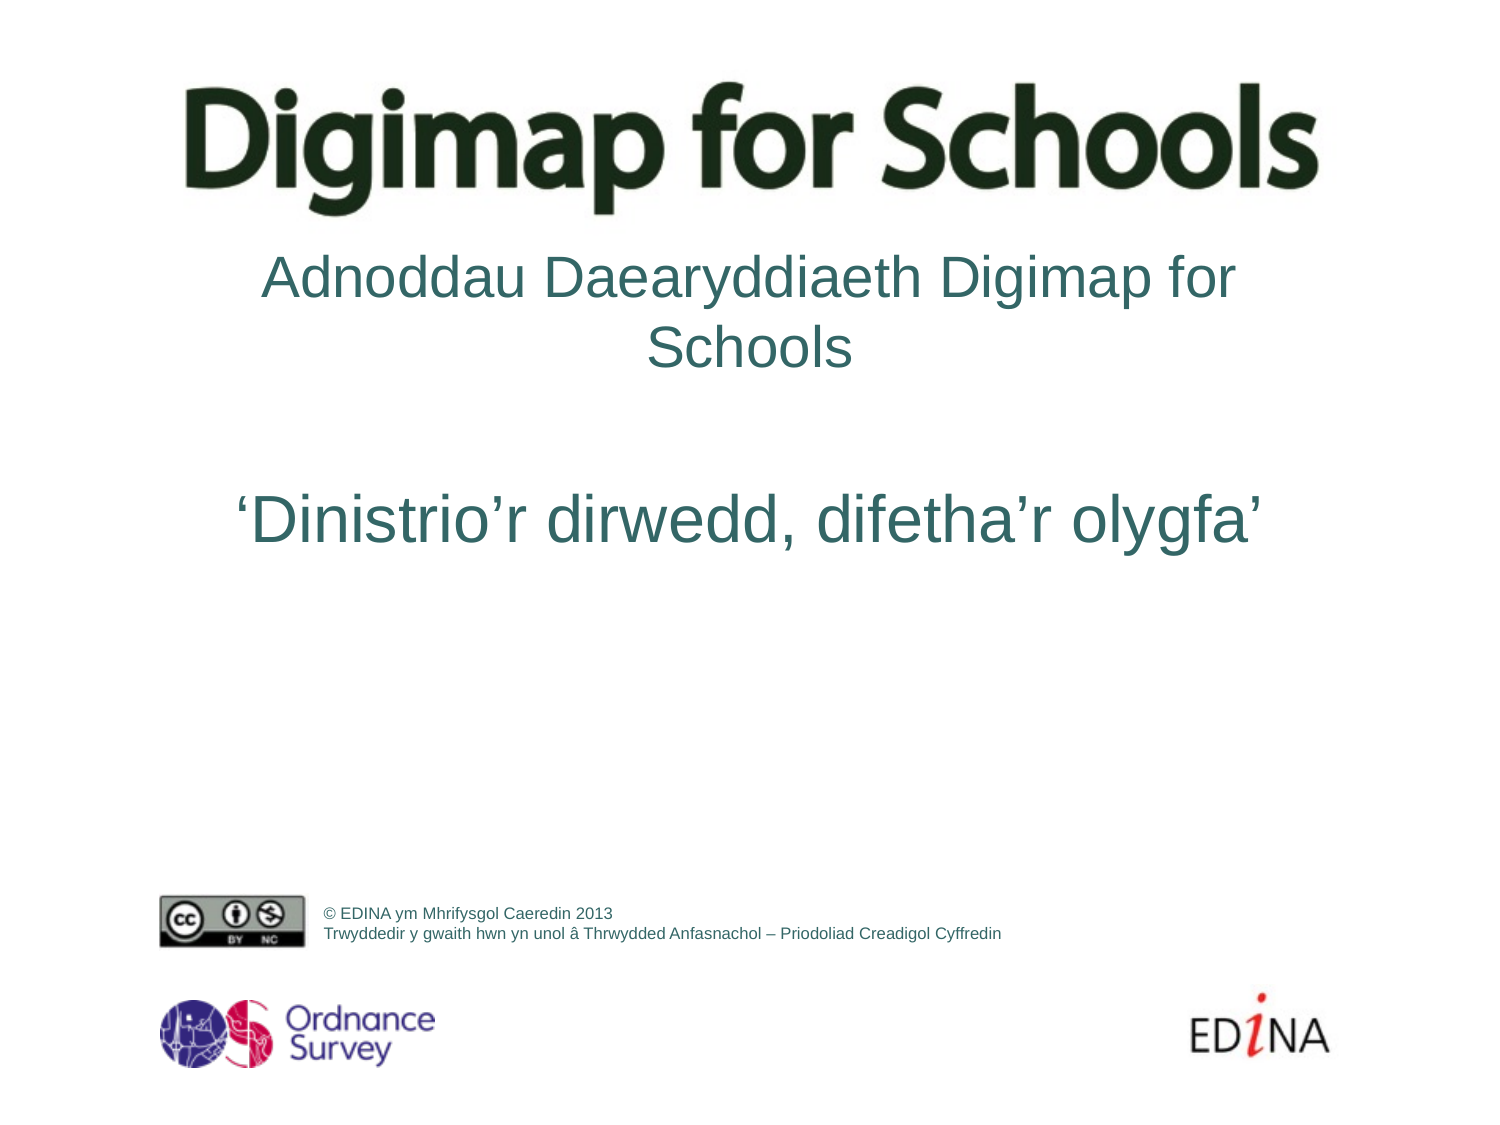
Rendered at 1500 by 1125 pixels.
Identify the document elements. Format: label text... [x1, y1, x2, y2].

picture [159, 57, 1341, 240]
picture [159, 892, 309, 951]
title ‘Dinistrio’r dirwedd, difetha’r olygfa’ [159, 467, 1341, 657]
picture [160, 1000, 435, 1068]
picture [1175, 984, 1342, 1064]
footer © EDINA ym Mhrifysgol Caeredin 2013 Trwyddedir y gwaith hwn yn unol â Thrwydded Anfasnachol – Priodoliad Creadigol Cyffredin [311, 895, 1425, 945]
